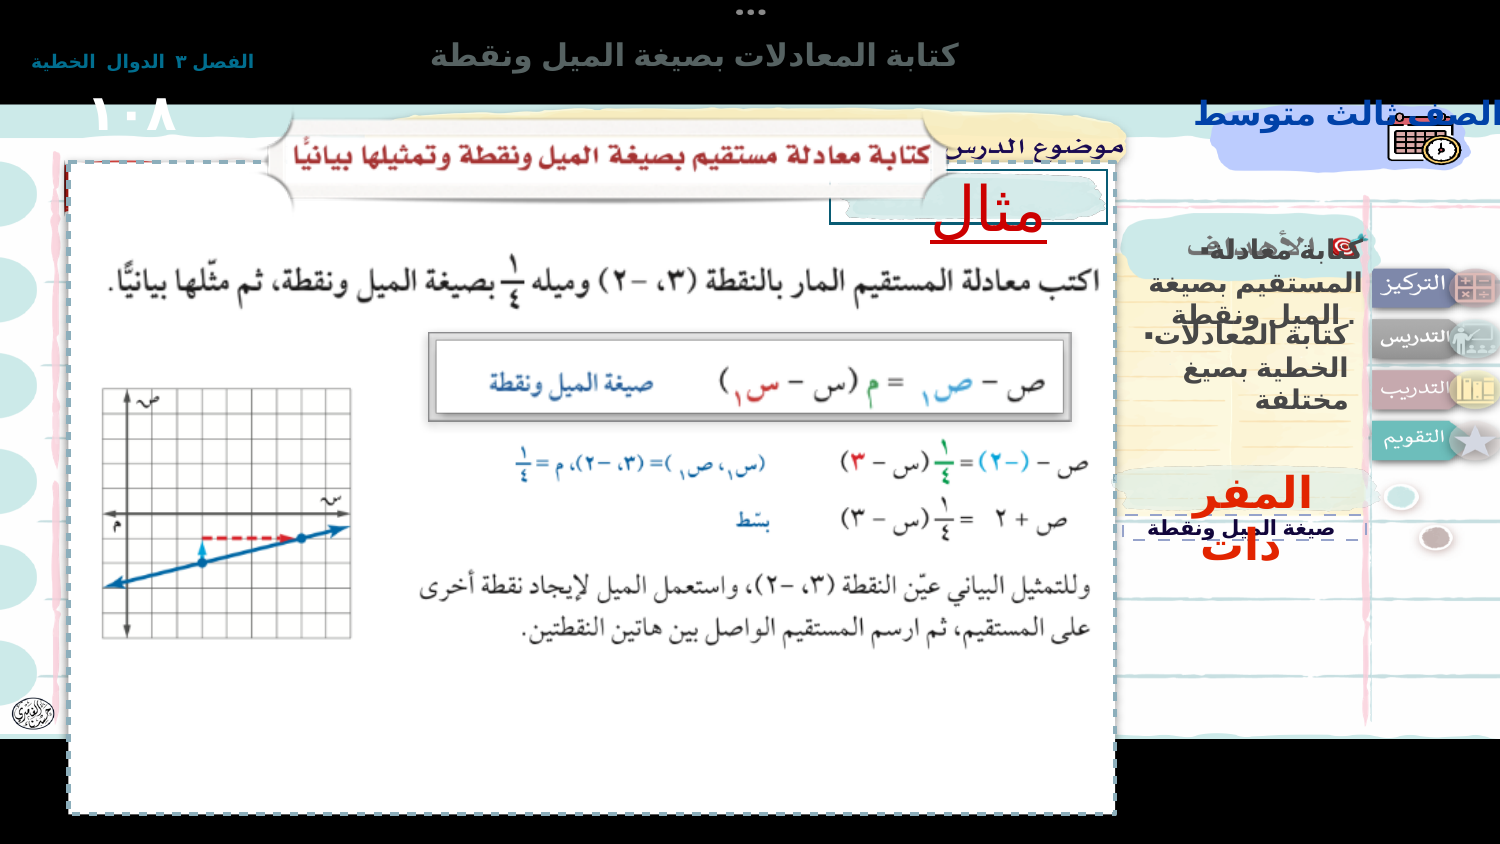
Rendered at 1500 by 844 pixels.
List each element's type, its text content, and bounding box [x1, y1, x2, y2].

text_box ١٠٨ [63, 80, 201, 141]
picture [0, 0, 1500, 844]
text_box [830, 168, 1107, 232]
